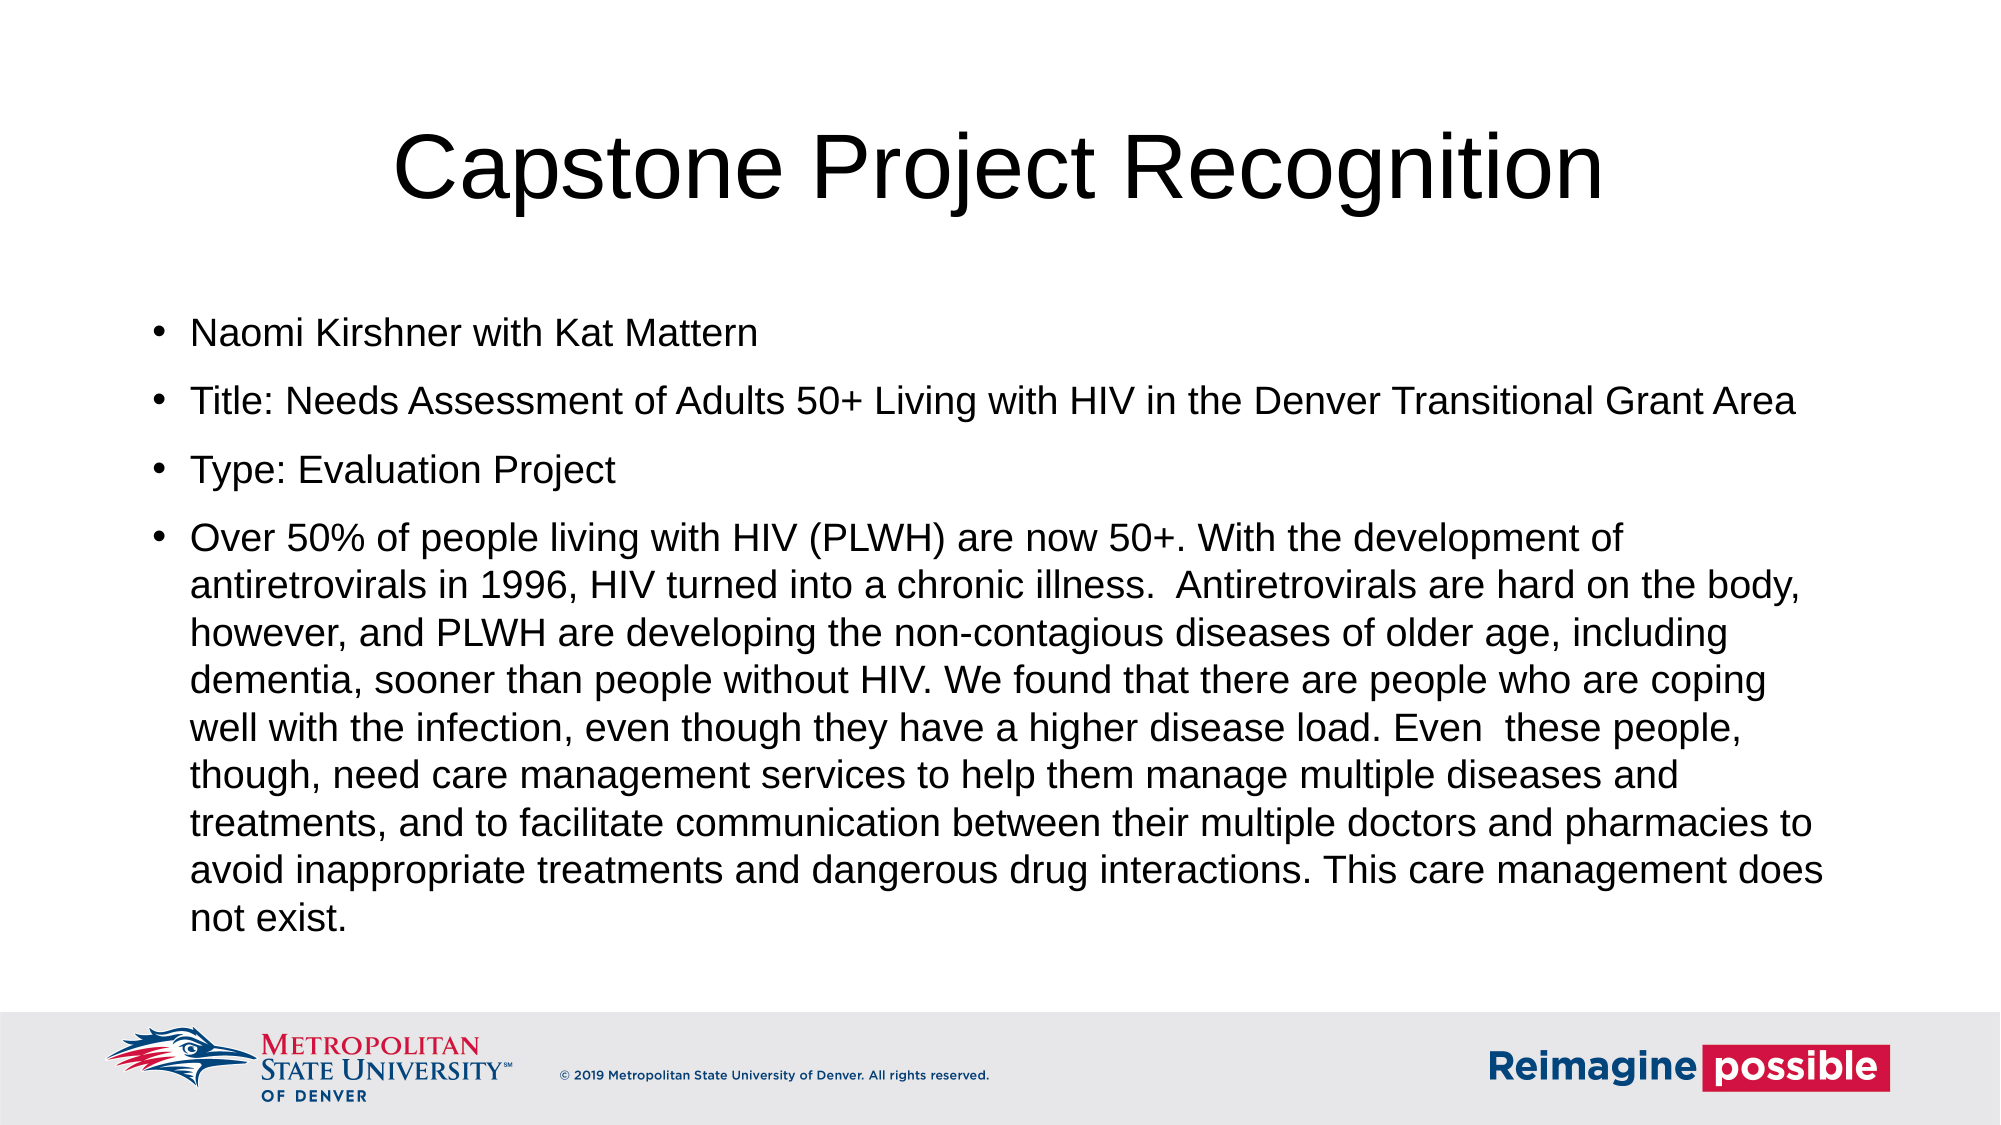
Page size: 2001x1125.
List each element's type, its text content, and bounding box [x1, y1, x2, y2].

title Capstone Project Recognition [137, 59, 1863, 278]
picture [0, 1012, 2000, 1125]
list Naomi Kirshner with Kat Mattern Title: Needs Assessment of Adults 50+ Living with HIV in the Denver Transitional Grant Area Type: Evaluation Project Over 50% of people living with HIV (PLWH) are now 50+. With the development of antiretrovirals in 1996, HIV turned into a chronic illness. Antiretrovirals are hard on the body, however, and PLWH are developing the non-contagious diseases of older age, including dementia, sooner than people without HIV. We found that there are people who are coping well with the infection, even though they have a higher disease load. Even these people, though, need care management services to help them manage multiple diseases and treatments, and to facilitate communication between their multiple doctors and pharmacies to avoid inappropriate treatments and dangerous drug interactions. This care management does not exist. [137, 299, 1863, 1014]
